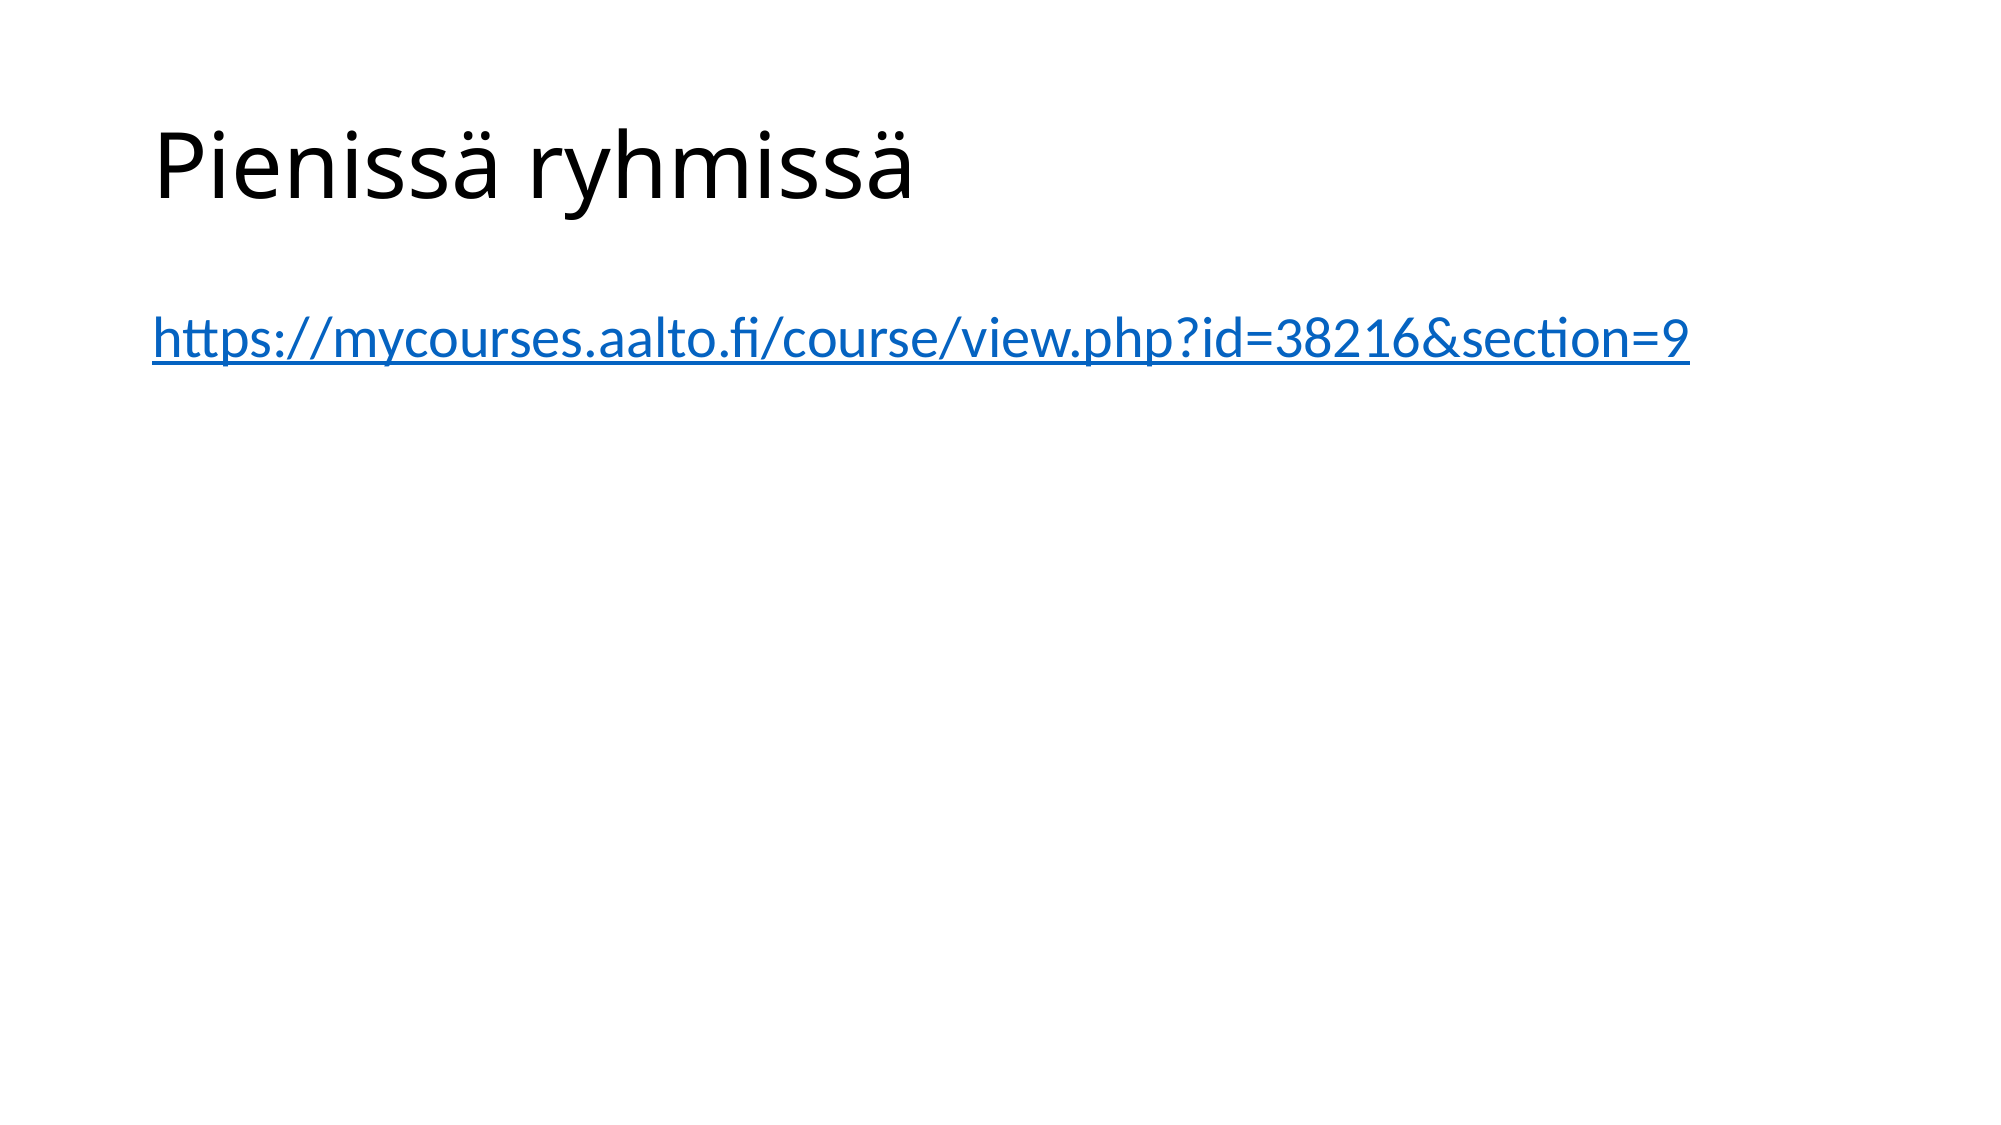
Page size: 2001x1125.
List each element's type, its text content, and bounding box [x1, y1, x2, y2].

title Pienissä ryhmissä [137, 59, 1863, 278]
list https://mycourses.aalto.fi/course/view.php?id=38216&section=9 [137, 299, 1863, 1014]
